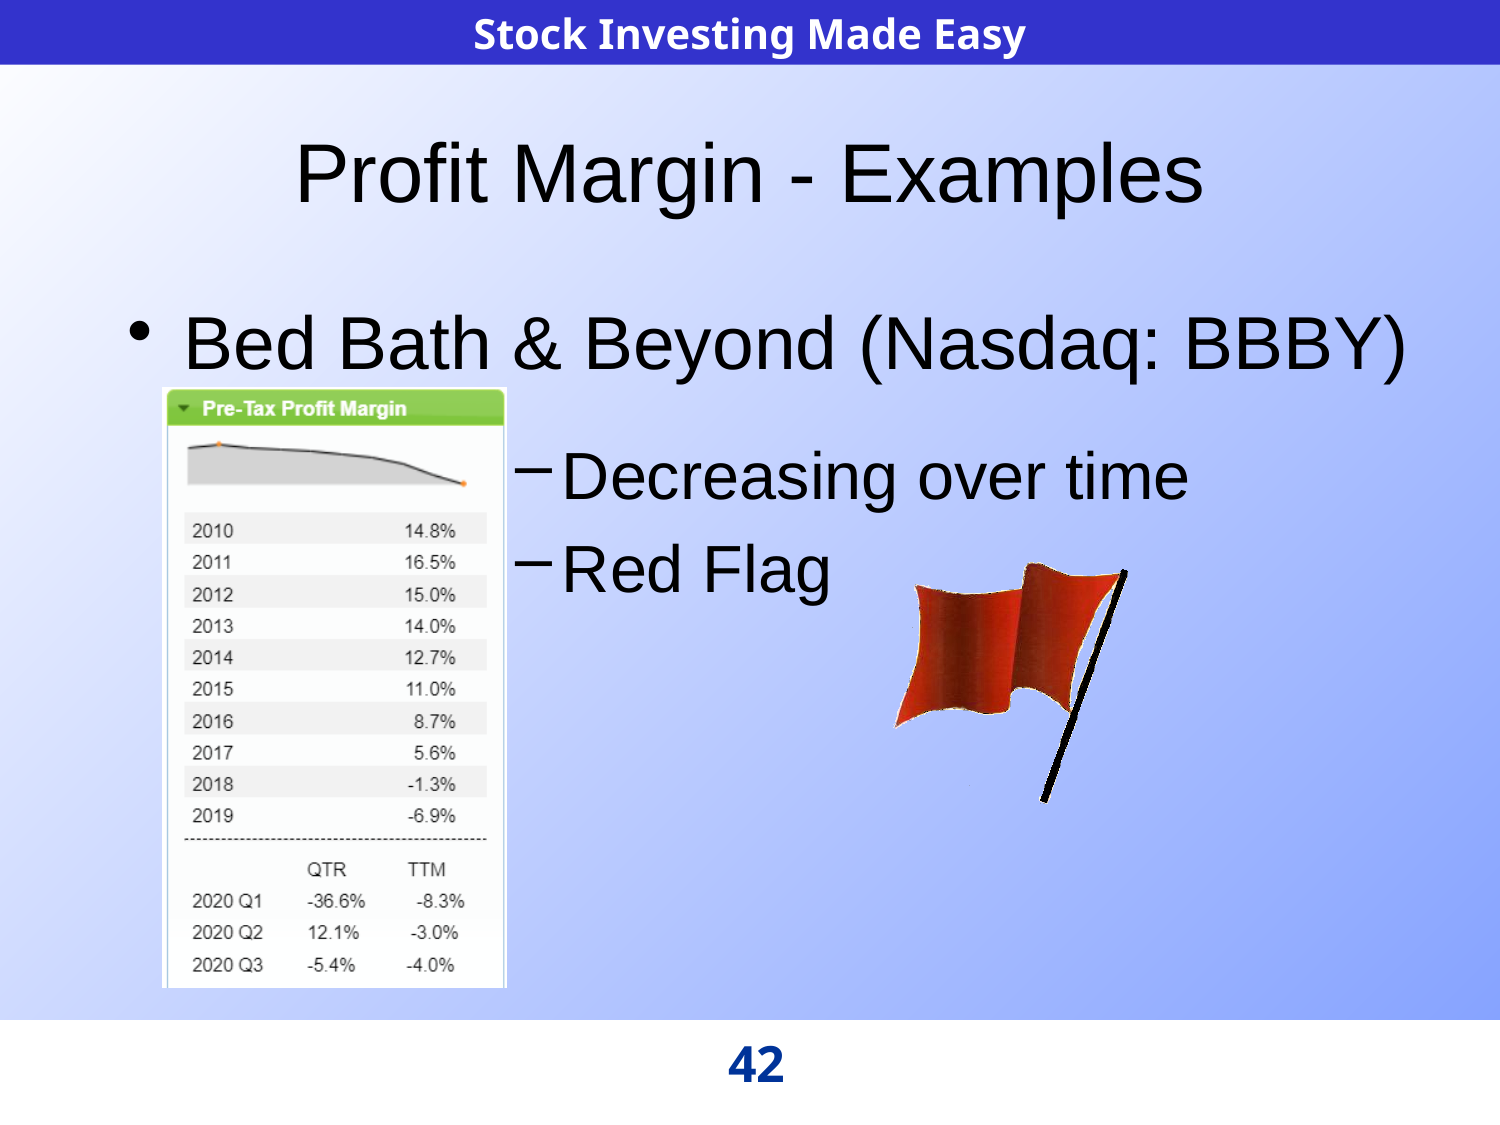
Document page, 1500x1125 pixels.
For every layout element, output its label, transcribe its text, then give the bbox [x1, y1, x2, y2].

title Profit Margin - Examples [112, 75, 1388, 263]
picture [893, 562, 1128, 804]
list Bed Bath & Beyond (Nasdaq: BBBY) [112, 287, 1425, 413]
picture [162, 387, 508, 988]
slide_number 42 [487, 1024, 801, 1101]
text_box Decreasing over time Red Flag [512, 424, 1363, 955]
